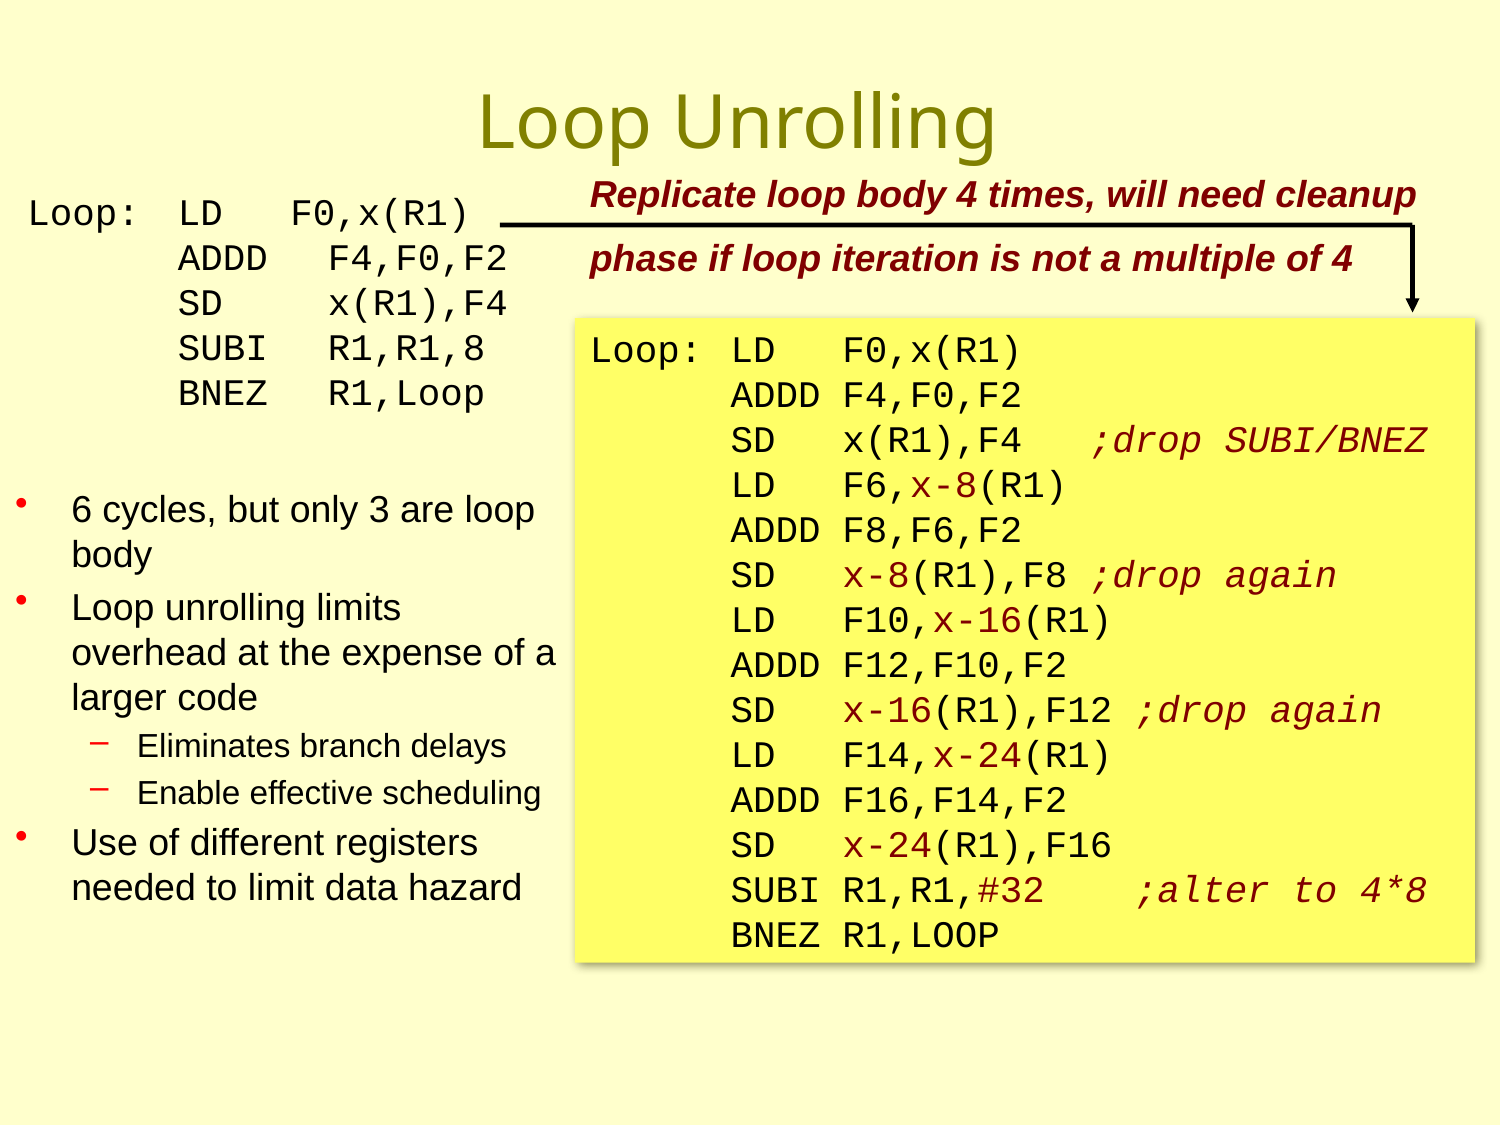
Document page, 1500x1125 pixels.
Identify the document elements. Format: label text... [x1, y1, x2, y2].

text_box Loop: LD F0,x(R1) ADDD F4,F0,F2 SD x(R1),F4 ;drop SUBI/BNEZ LD F6,x-8(R1) ADDD F8,F6,F2 SD x-8(R1),F8 ;drop again LD F10,x-16(R1) ADDD F12,F10,F2 SD x-16(R1),F12 ;drop again LD F14,x-24(R1) ADDD F16,F14,F2 SD x-24(R1),F16 SUBI R1,R1,#32 ;alter to 4*8 BNEZ R1,LOOP [574, 318, 1475, 963]
list 6 cycles, but only 3 are loop body Loop unrolling limits overhead at the expense of a larger code Eliminates branch delays Enable effective scheduling Use of different registers needed to limit data hazard [0, 477, 576, 1104]
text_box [499, 162, 1463, 313]
text_box Loop: LD F0,x(R1) ADDD F4,F0,F2 SD x(R1),F4 SUBI R1,R1,8 BNEZ R1,Loop [12, 180, 550, 469]
title Loop Unrolling [87, 24, 1388, 213]
